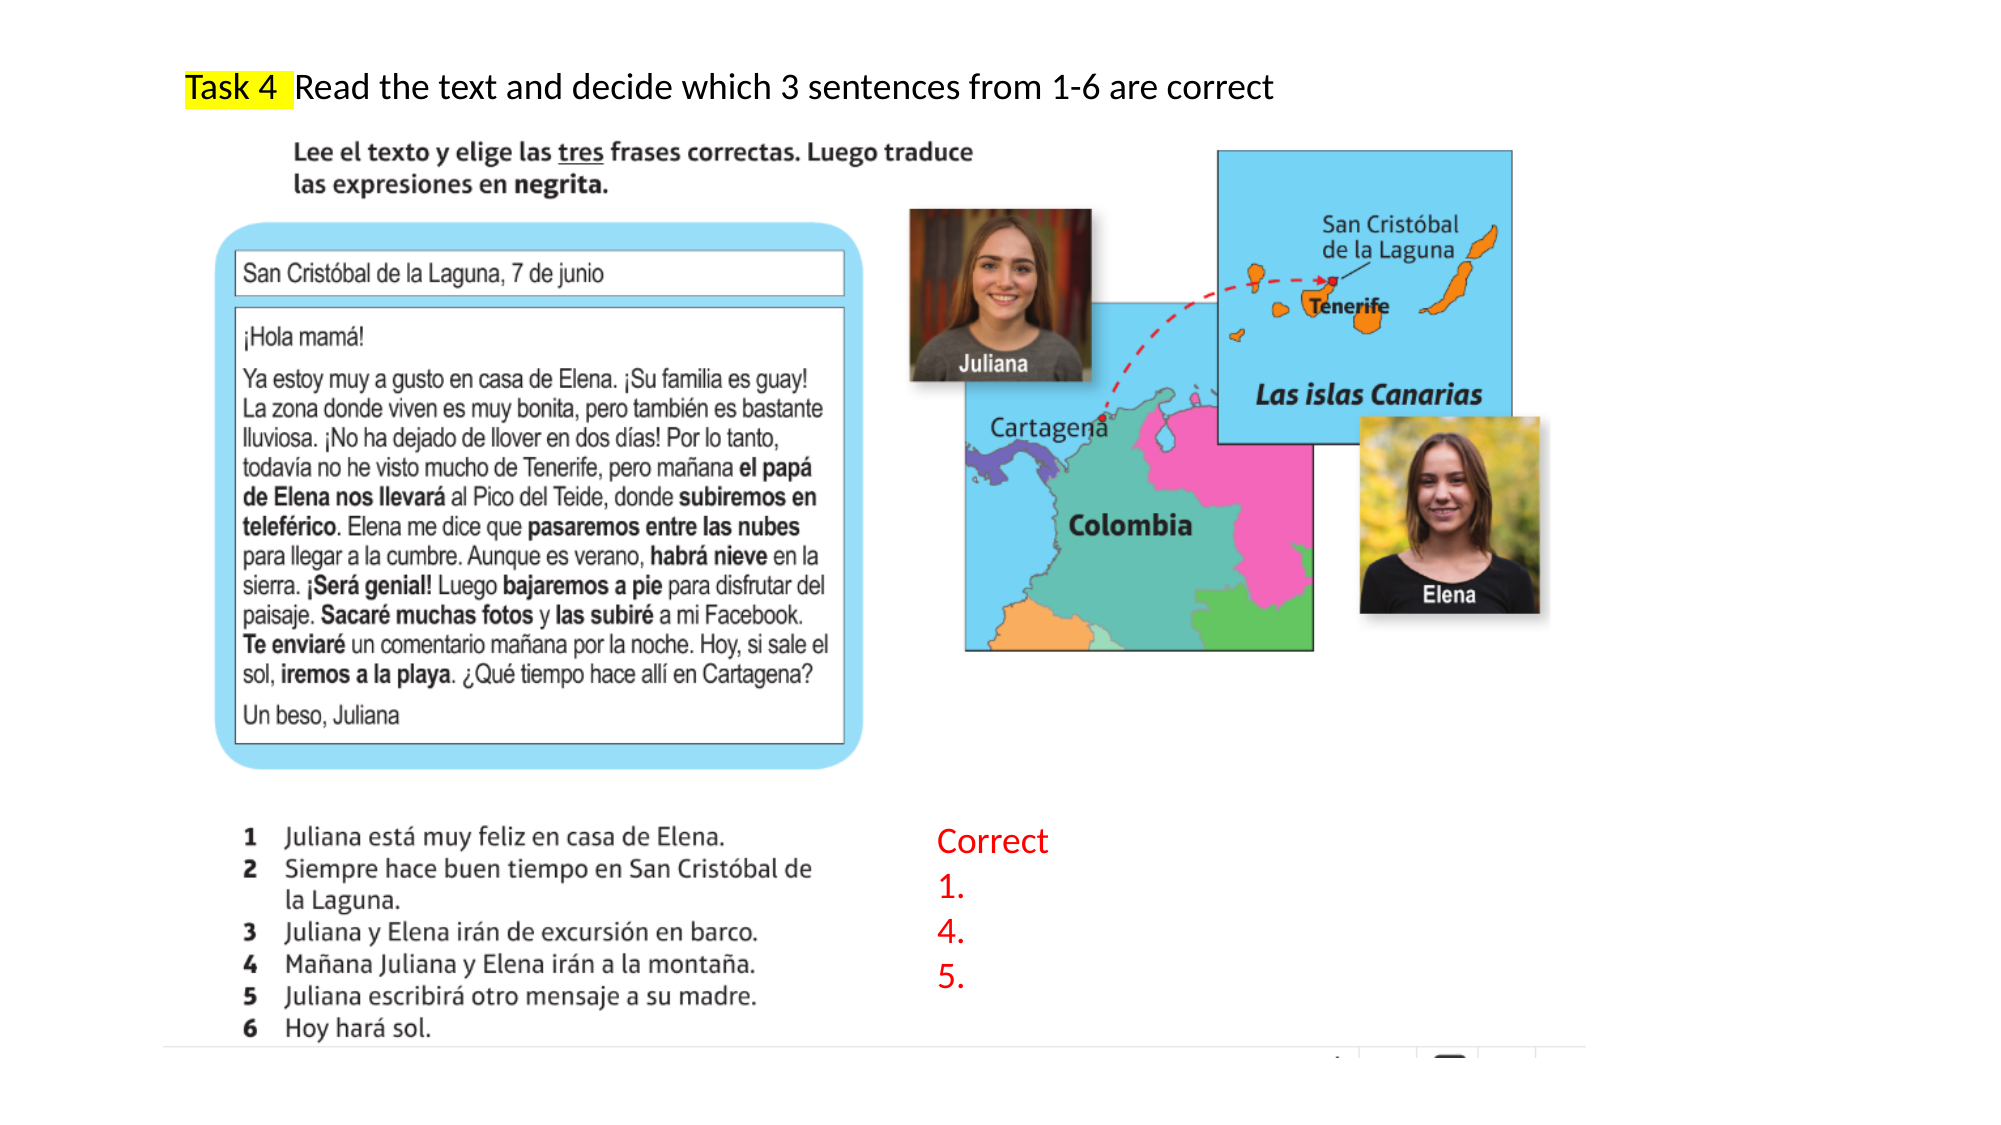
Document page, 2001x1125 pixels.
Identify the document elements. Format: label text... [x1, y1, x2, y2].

text_box Task 4 Read the text and decide which 3 sentences from 1-6 are correct [170, 54, 1291, 115]
picture [163, 115, 1586, 1058]
